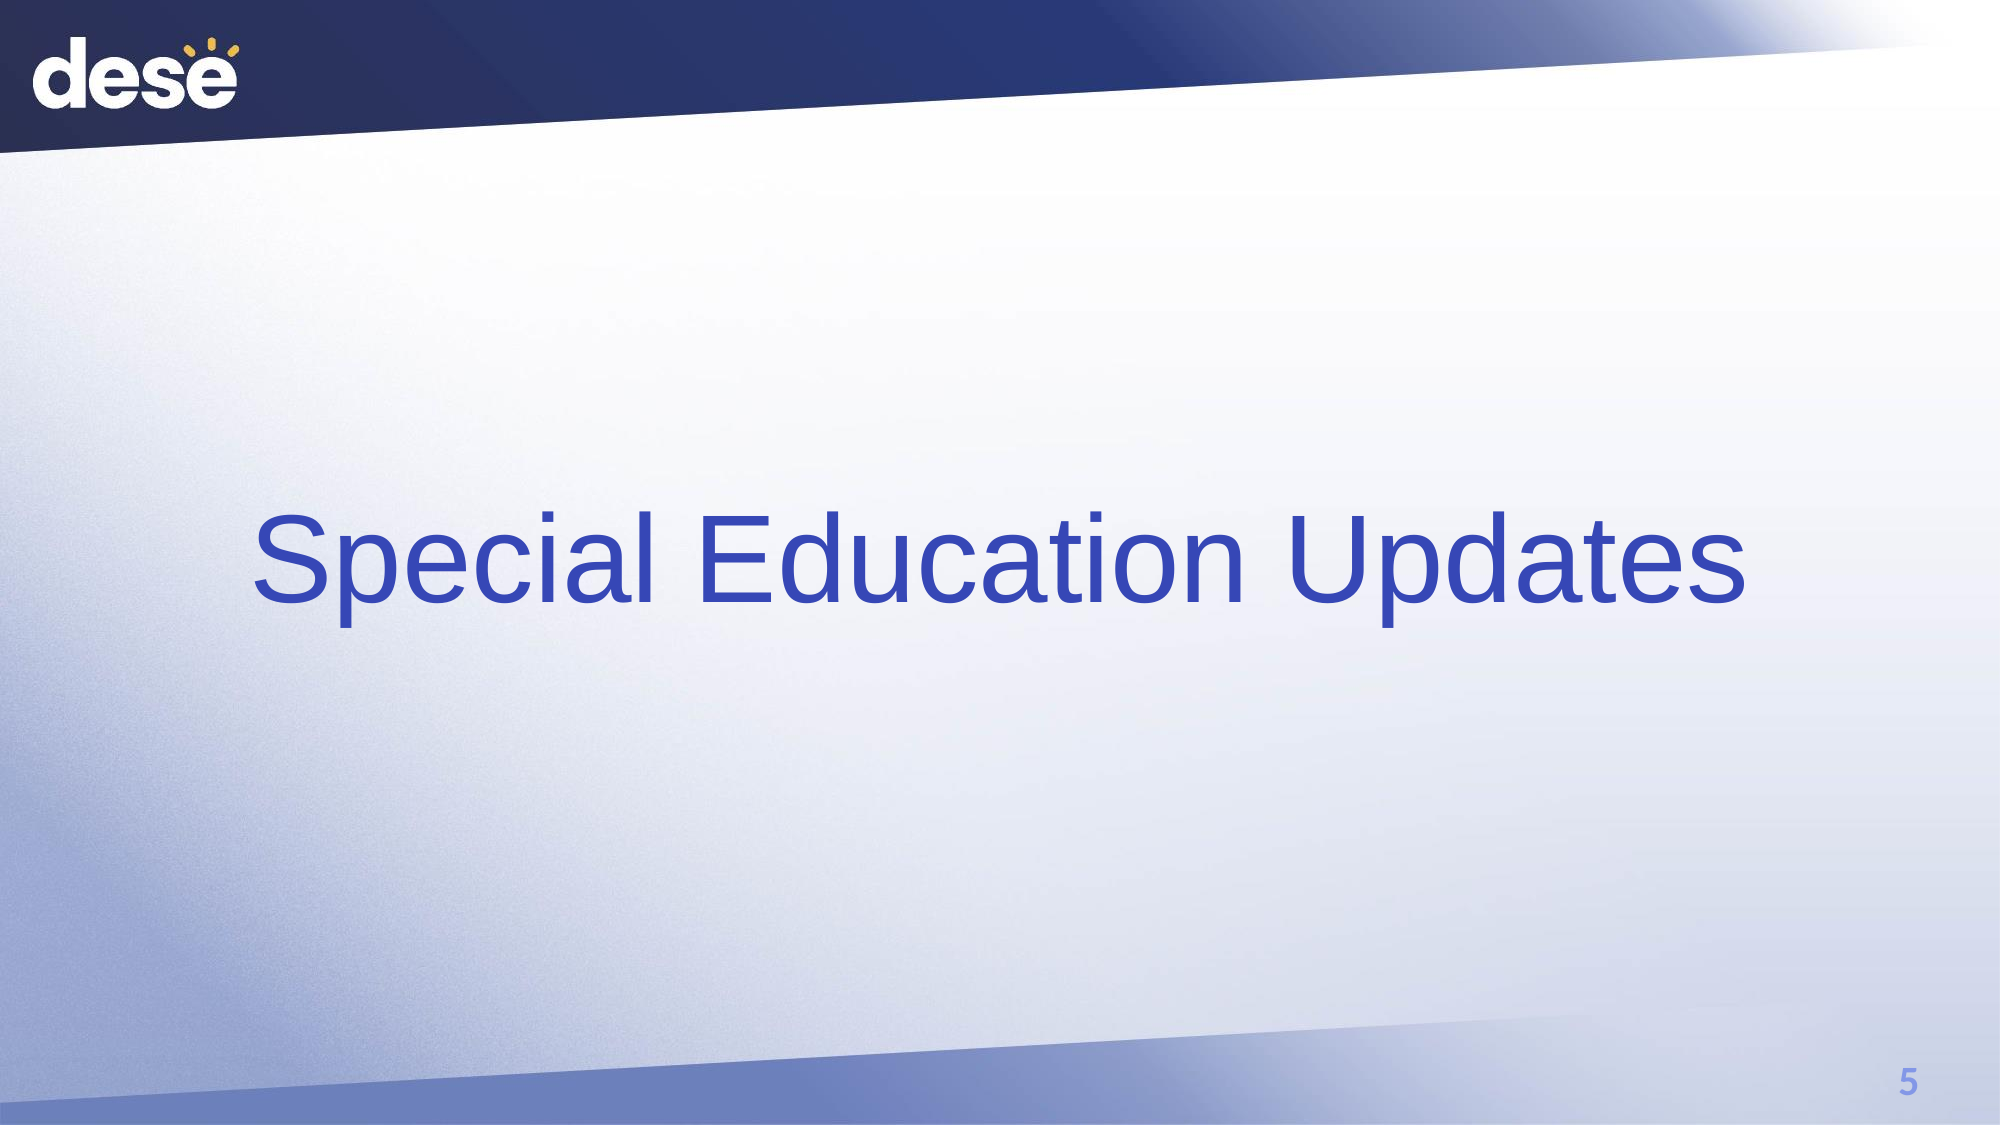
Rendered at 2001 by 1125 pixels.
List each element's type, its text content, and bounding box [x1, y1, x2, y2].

title Special Education Updates [137, 472, 1863, 653]
picture [0, 0, 2000, 1125]
